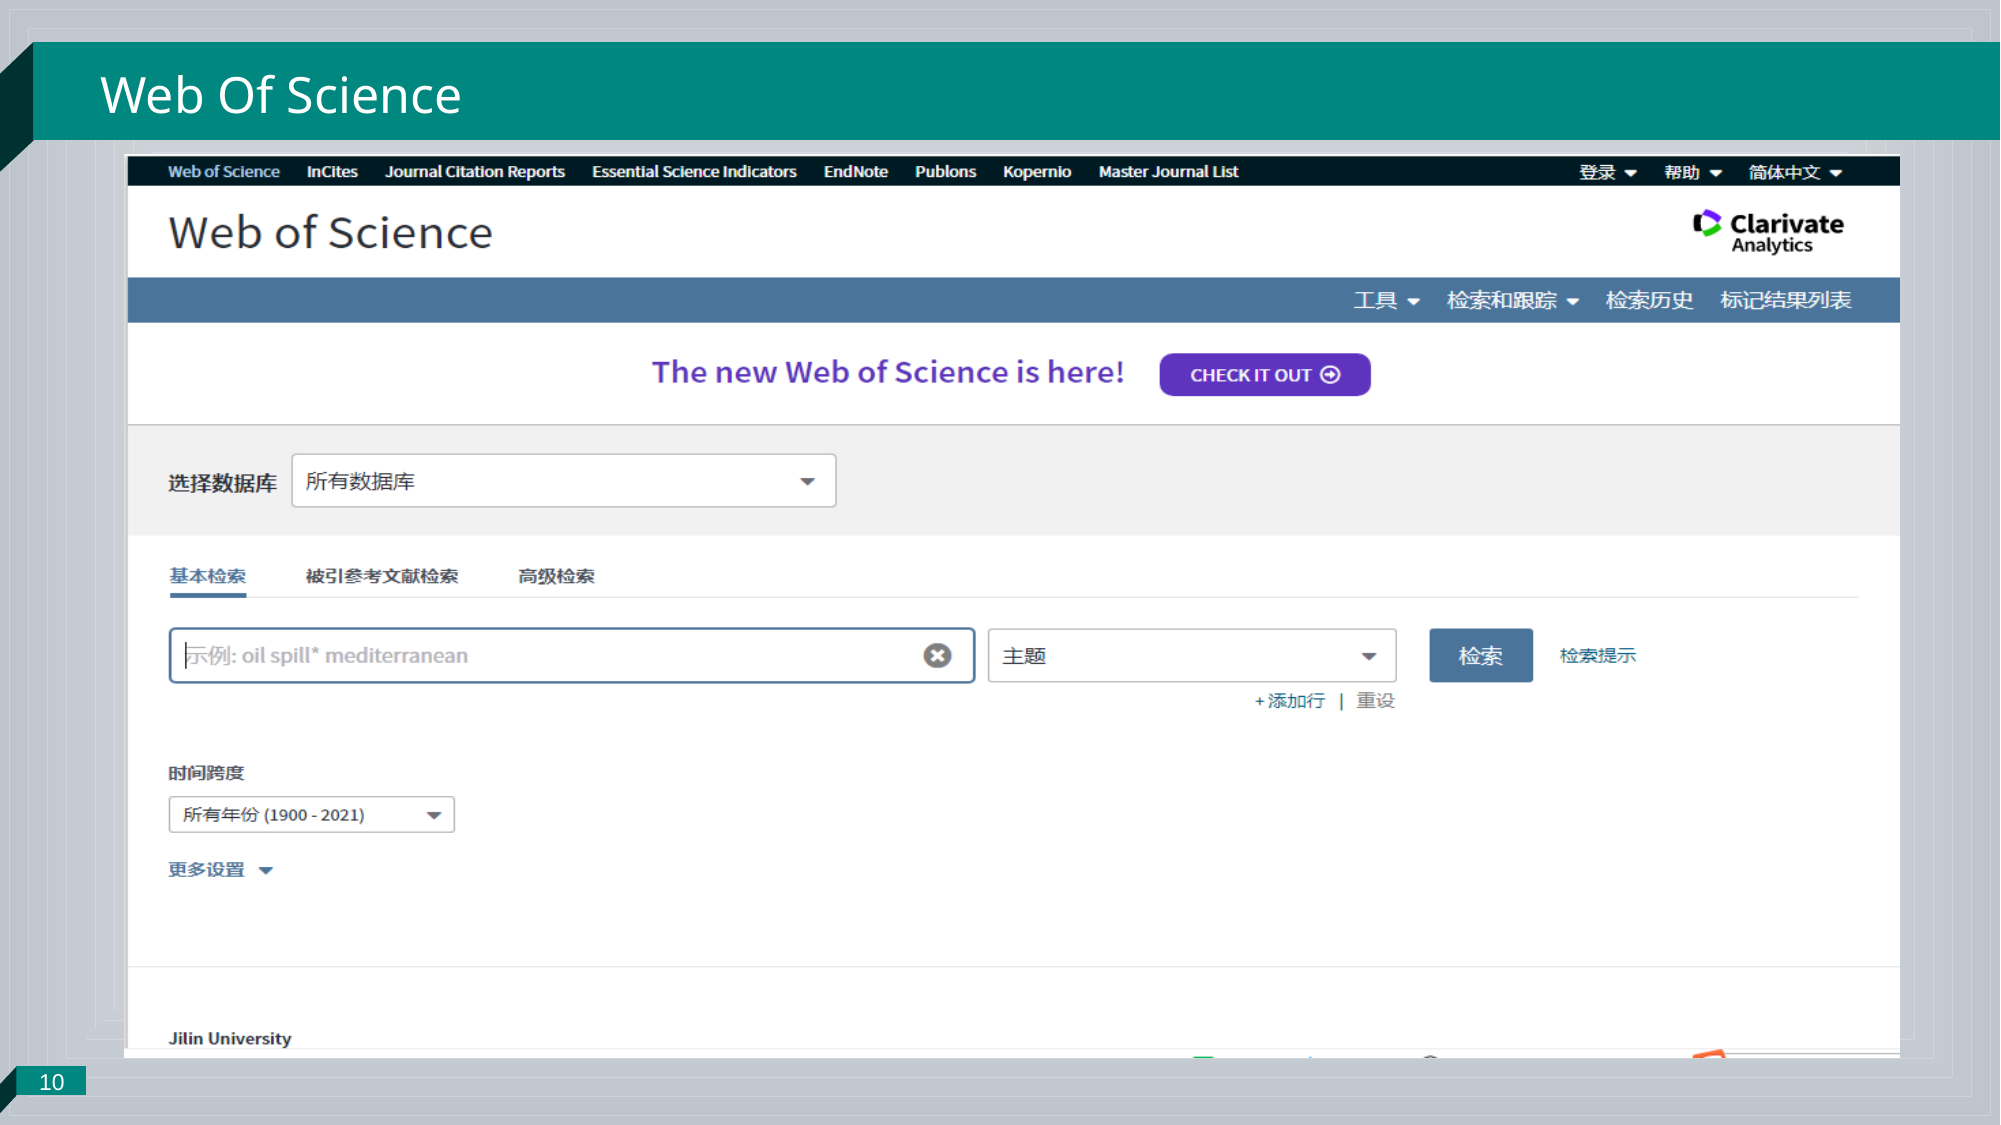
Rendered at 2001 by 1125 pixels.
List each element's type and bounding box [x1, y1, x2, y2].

picture [124, 154, 1900, 1058]
text_box [0, 41, 2000, 1117]
